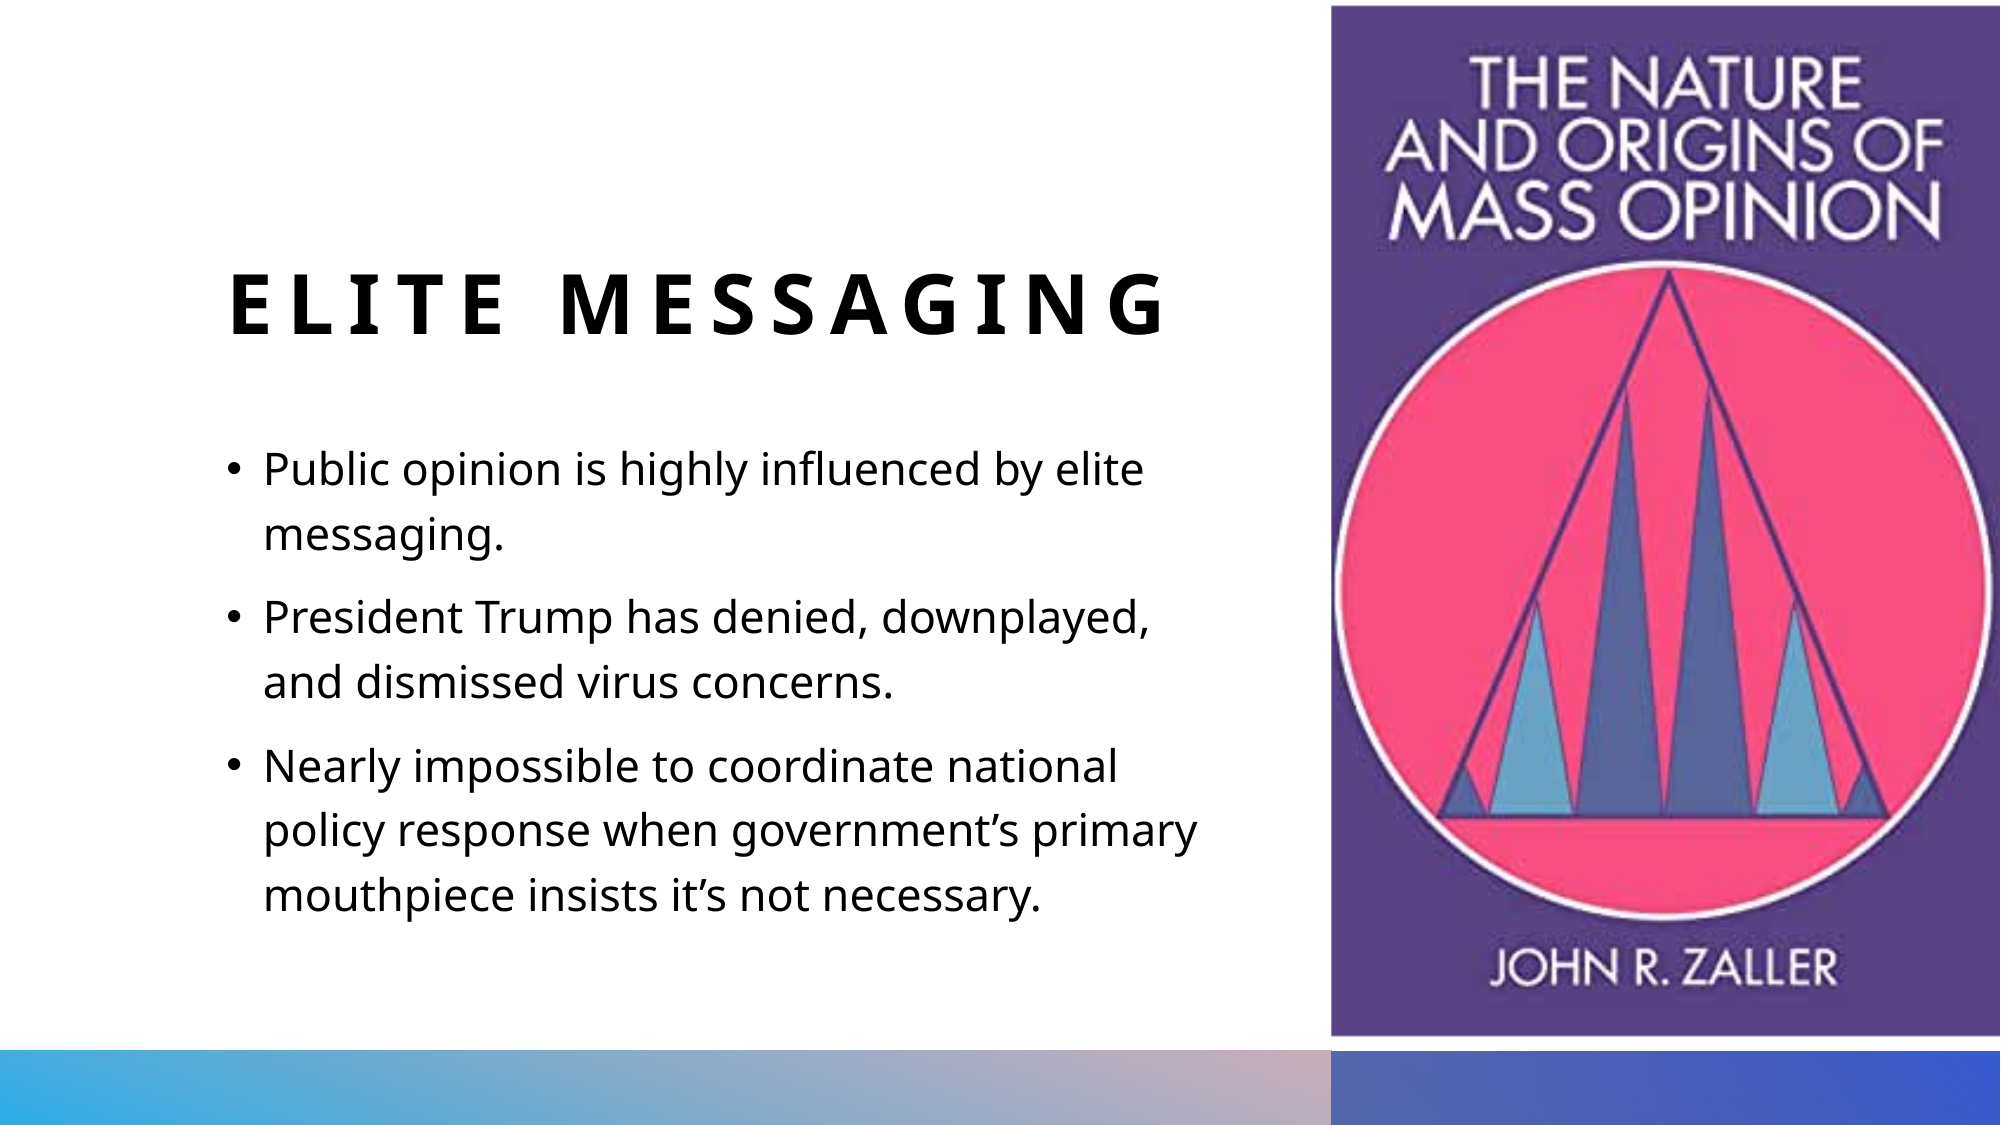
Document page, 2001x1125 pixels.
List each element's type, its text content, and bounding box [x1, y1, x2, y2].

text_box [1330, 1050, 2000, 1125]
title elite messaging [226, 47, 1200, 351]
text_box [0, 1050, 1330, 1125]
text_box [0, 0, 1331, 1050]
picture [1331, 0, 2000, 1051]
list Public opinion is highly influenced by elite messaging. President Trump has denied, downplayed, and dismissed virus concerns. Nearly impossible to coordinate national policy response when government’s primary mouthpiece insists it’s not necessary. [226, 430, 1200, 975]
